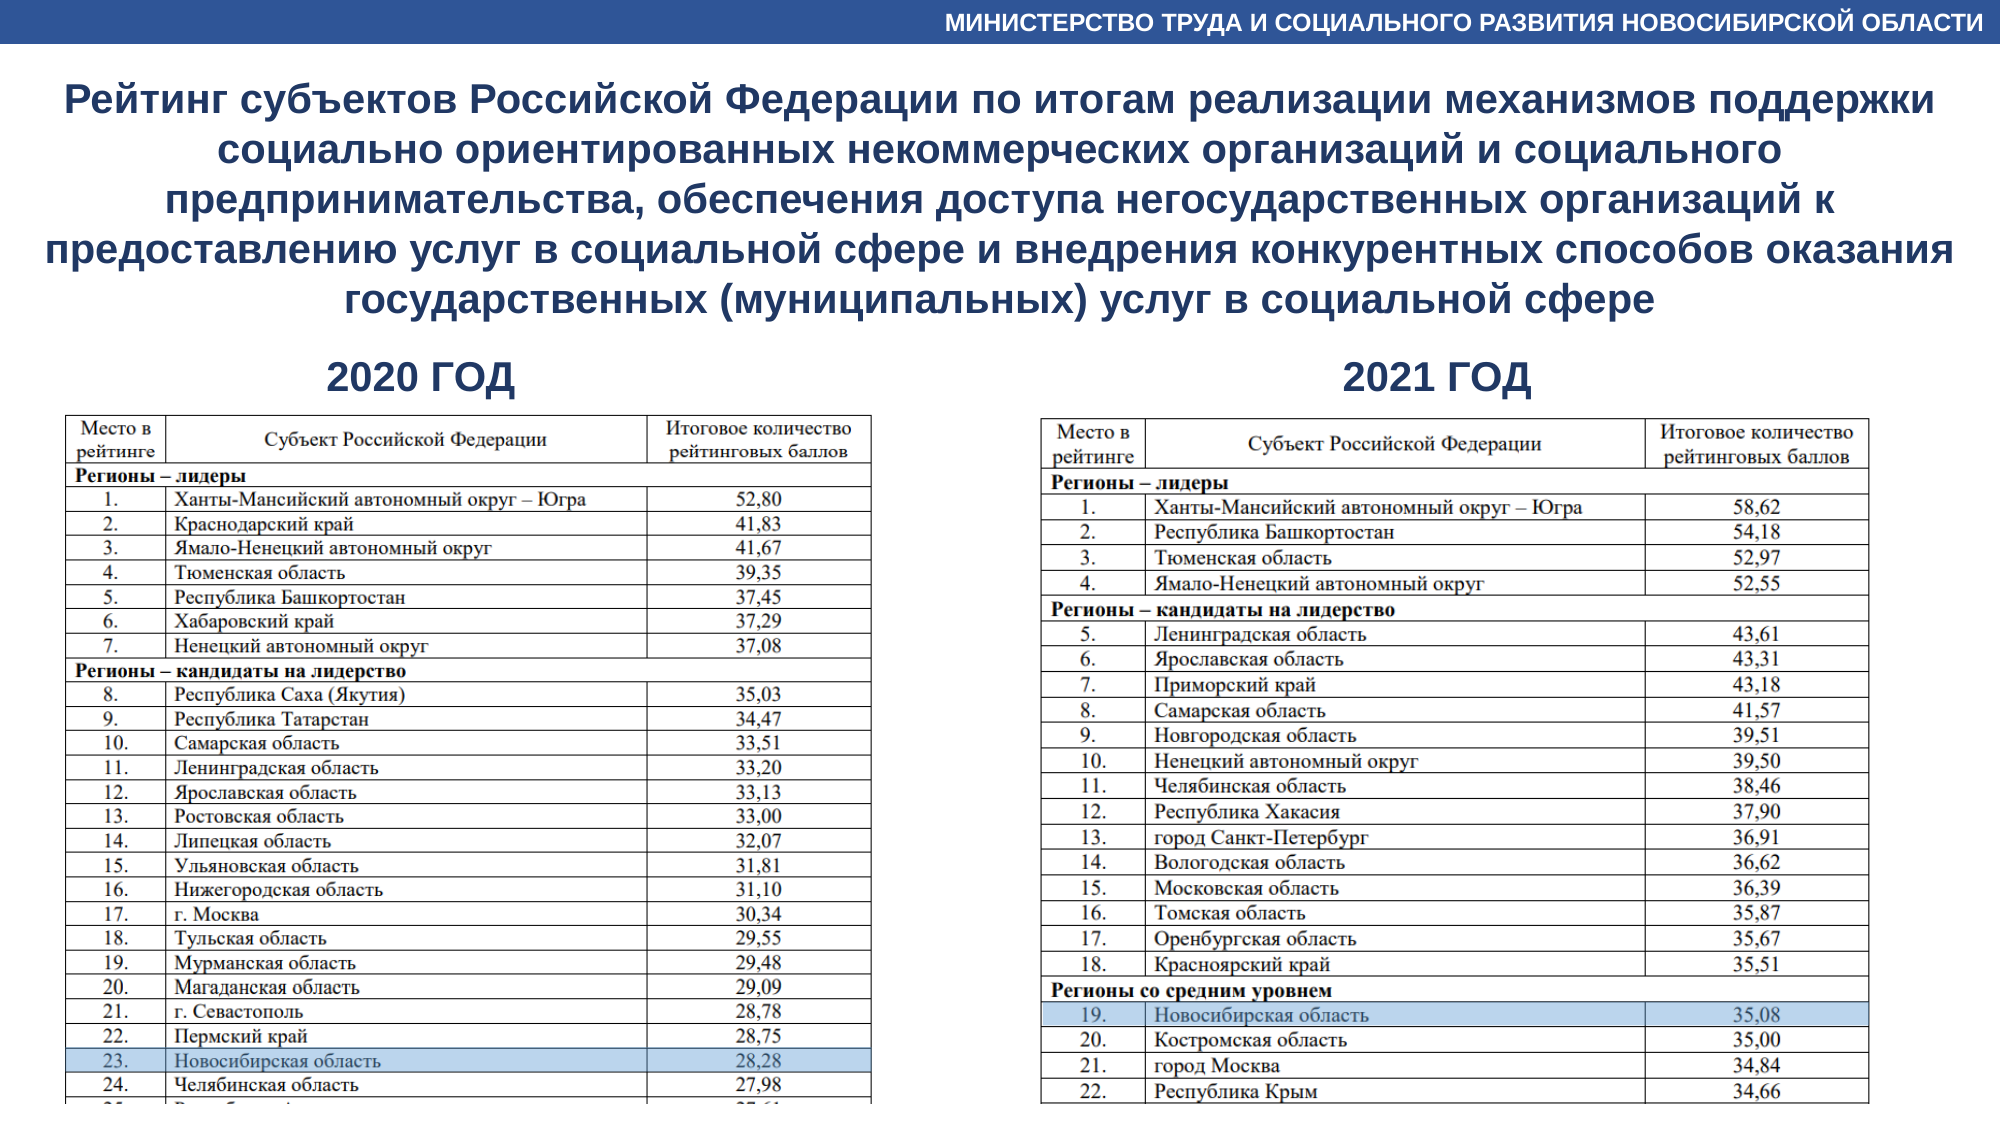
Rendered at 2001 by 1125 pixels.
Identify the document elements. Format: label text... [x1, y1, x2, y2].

text_box 2021 ГОД [1162, 342, 1712, 405]
text_box Рейтинг субъектов Российской Федерации по итогам реализации механизмов поддержки социально ориентированных некоммерческих организаций и социального предпринимательства, обеспечения доступа негосударственных организаций к предоставлению услуг в социальной сфере и внедрения конкурентных способов оказания государственных (муниципальных) услуг в социальной сфере [0, 64, 2000, 330]
picture [54, 405, 882, 1104]
text_box МИНИСТЕРСТВО ТРУДА И СОЦИАЛЬНОГО РАЗВИТИЯ НОВОСИБИРСКОЙ ОБЛАСТИ [0, 0, 2000, 44]
picture [1026, 405, 1887, 1104]
text_box 2020 ГОД [146, 342, 696, 405]
